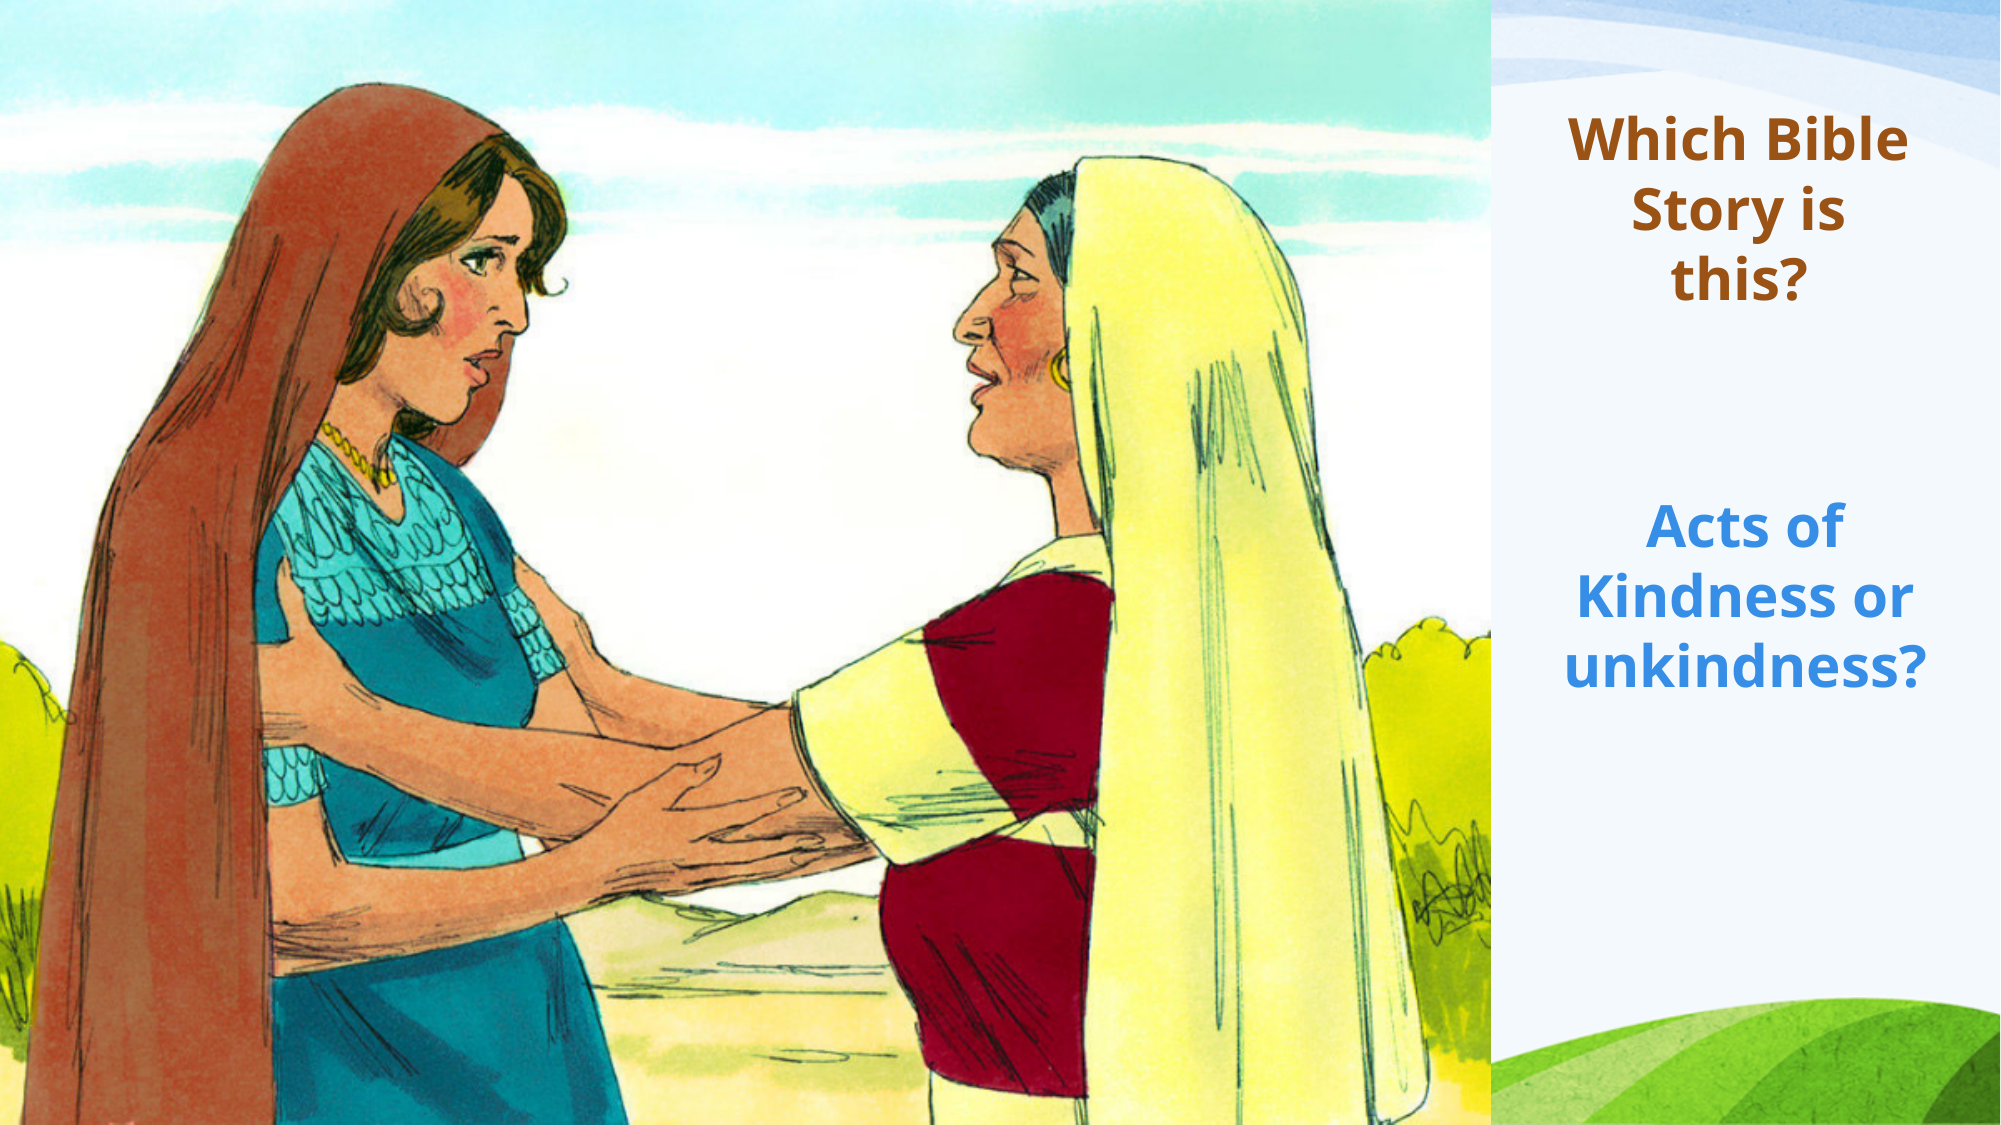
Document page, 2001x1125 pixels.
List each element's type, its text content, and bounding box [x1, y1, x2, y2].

picture [0, 0, 2001, 1125]
text_box Acts of Kindness or unkindness? [1542, 481, 1948, 707]
text_box Which Bible Story is this? [1543, 94, 1936, 320]
